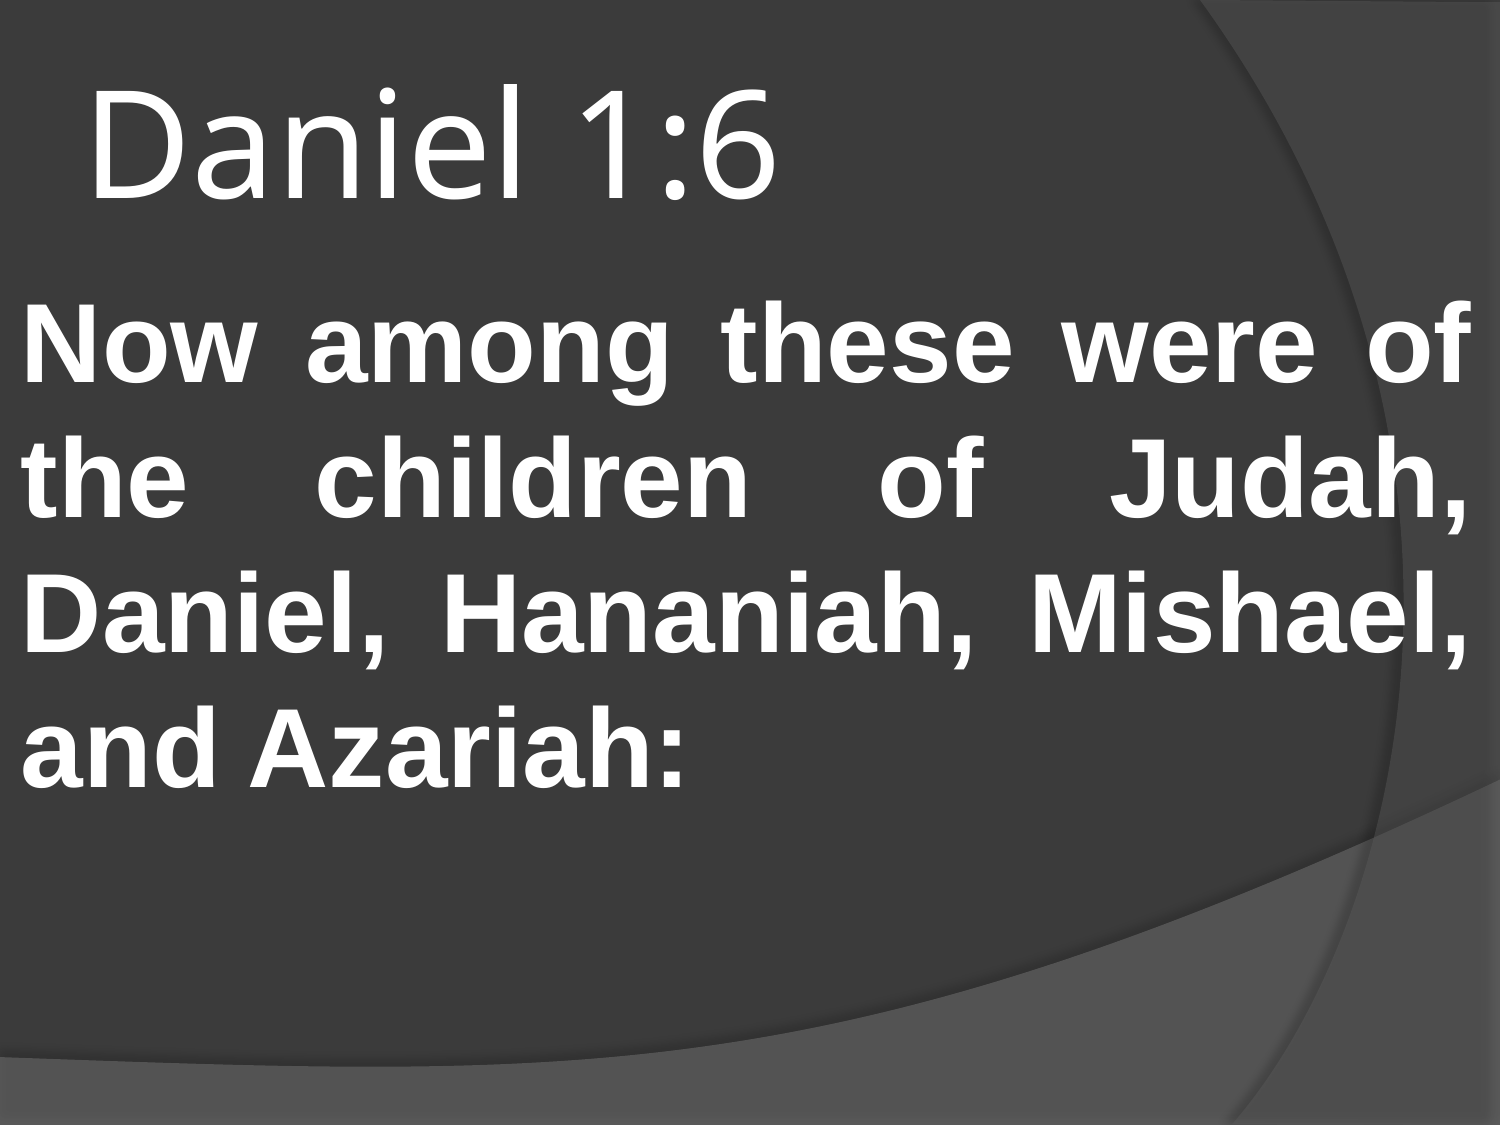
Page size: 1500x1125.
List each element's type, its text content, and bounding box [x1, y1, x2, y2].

list Now among these were of the children of Judah, Daniel, Hananiah, Mishael, and Azariah: [0, 262, 1488, 1125]
title Daniel 1:6 [75, 45, 1300, 233]
